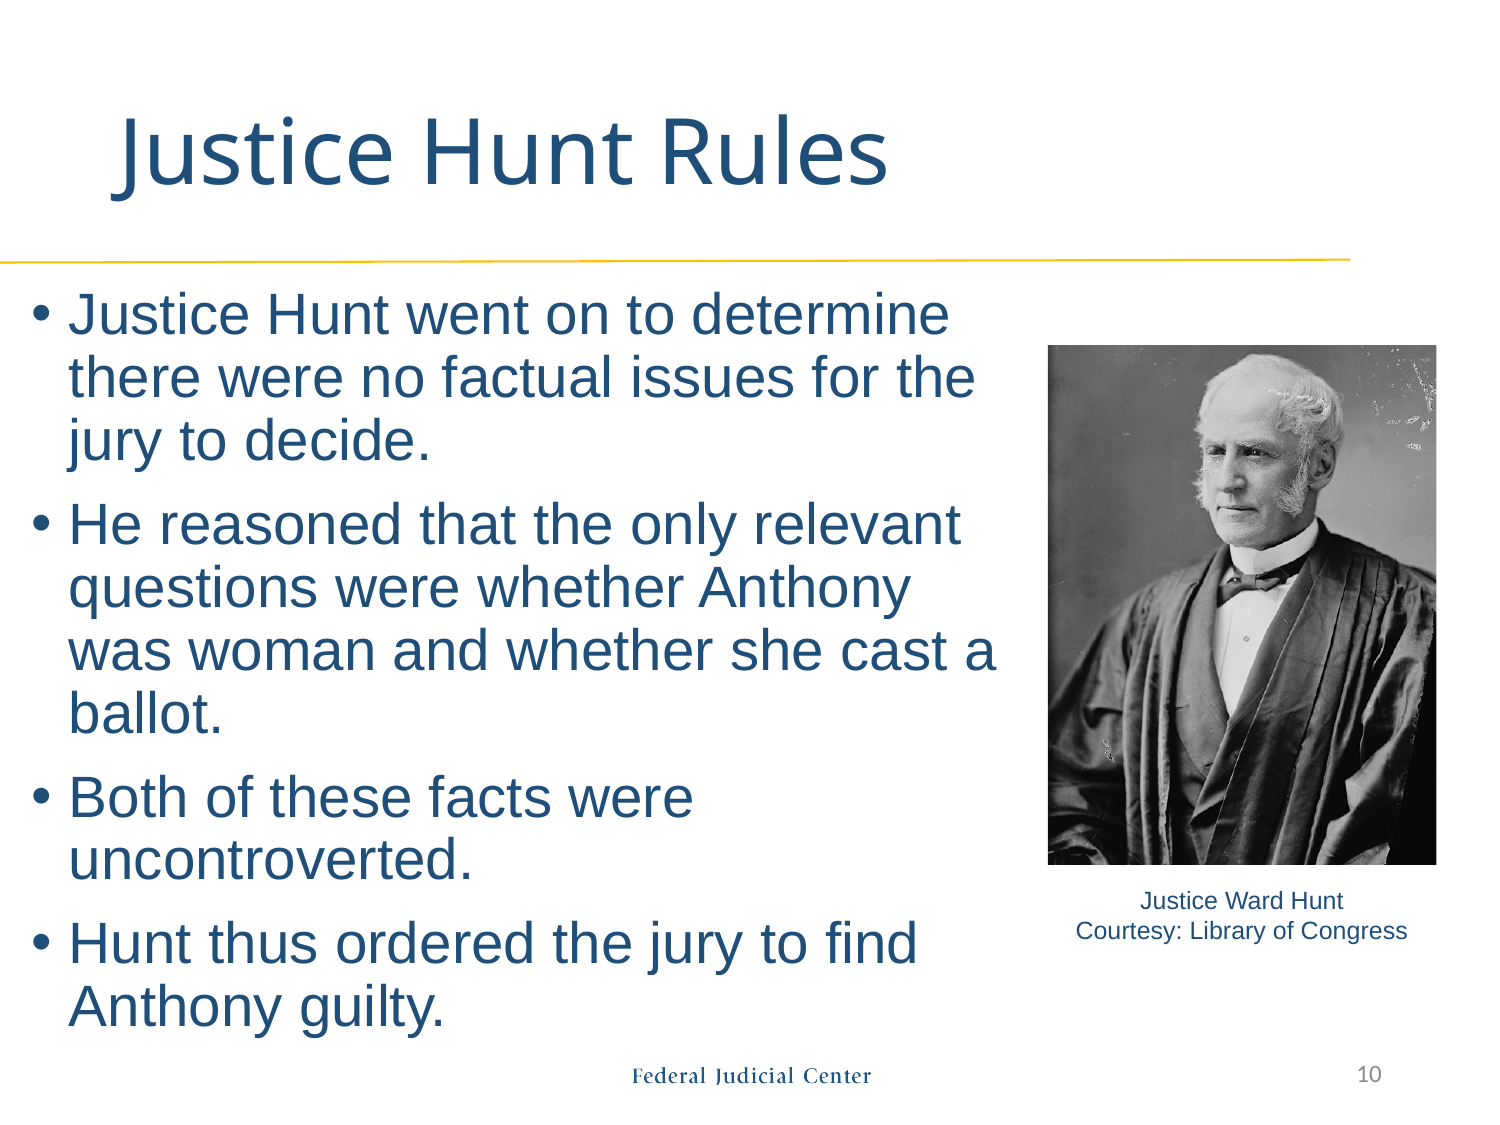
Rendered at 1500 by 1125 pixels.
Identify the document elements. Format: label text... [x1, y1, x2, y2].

picture [1047, 345, 1437, 865]
title Justice Hunt Rules [103, 45, 1397, 264]
picture [627, 1061, 873, 1085]
list Justice Hunt went on to determine there were no factual issues for the jury to decide. He reasoned that the only relevant questions were whether Anthony was woman and whether she cast a ballot. Both of these facts were uncontroverted. Hunt thus ordered the jury to find Anthony guilty. [16, 276, 1048, 1024]
slide_number 10 [1059, 1042, 1397, 1103]
text_box Justice Ward Hunt Courtesy: Library of Congress [1047, 877, 1437, 952]
